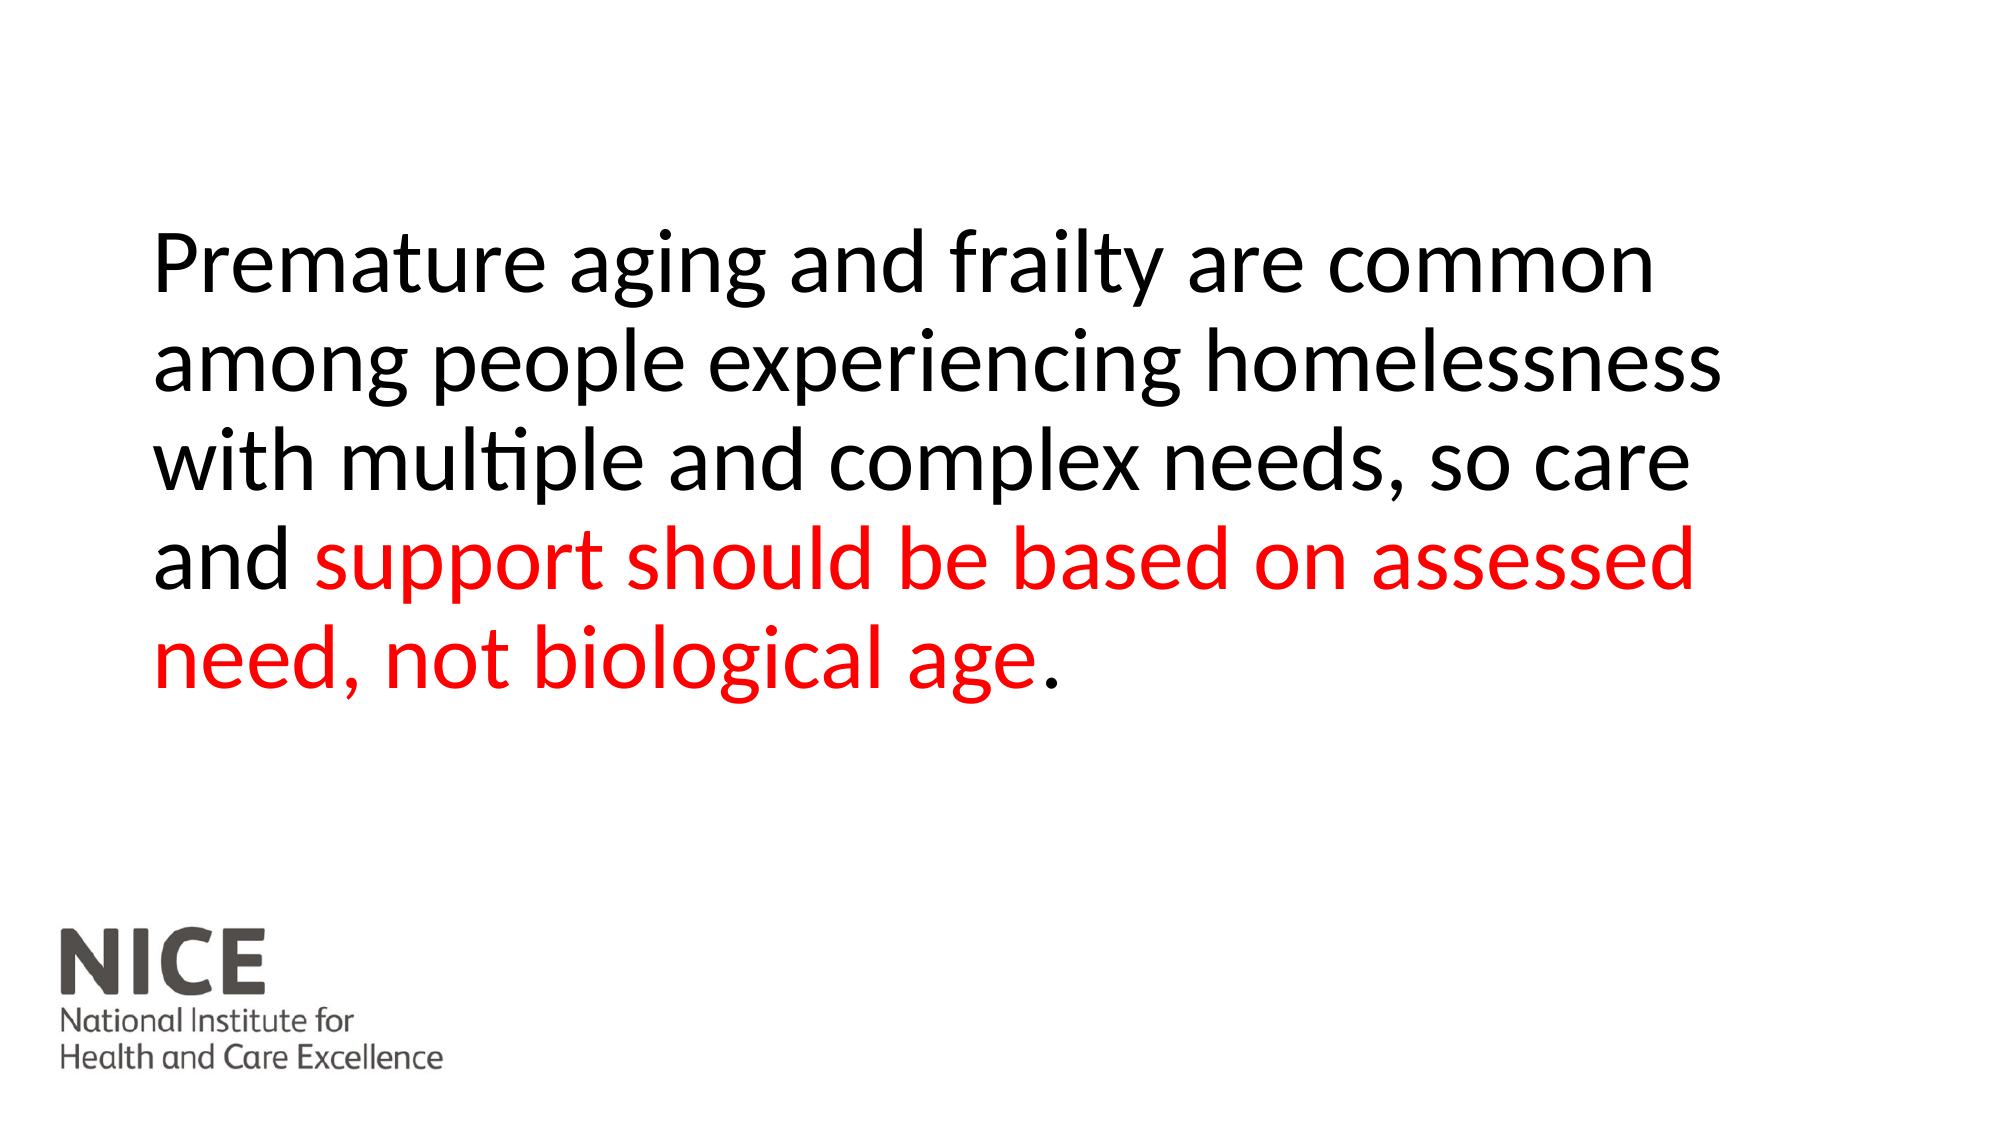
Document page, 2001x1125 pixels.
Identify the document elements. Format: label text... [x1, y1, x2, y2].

list Premature aging and frailty are common among people experiencing homelessness with multiple and complex needs, so care and support should be based on assessed need, not biological age. [137, 205, 1863, 1014]
picture [23, 908, 475, 1085]
